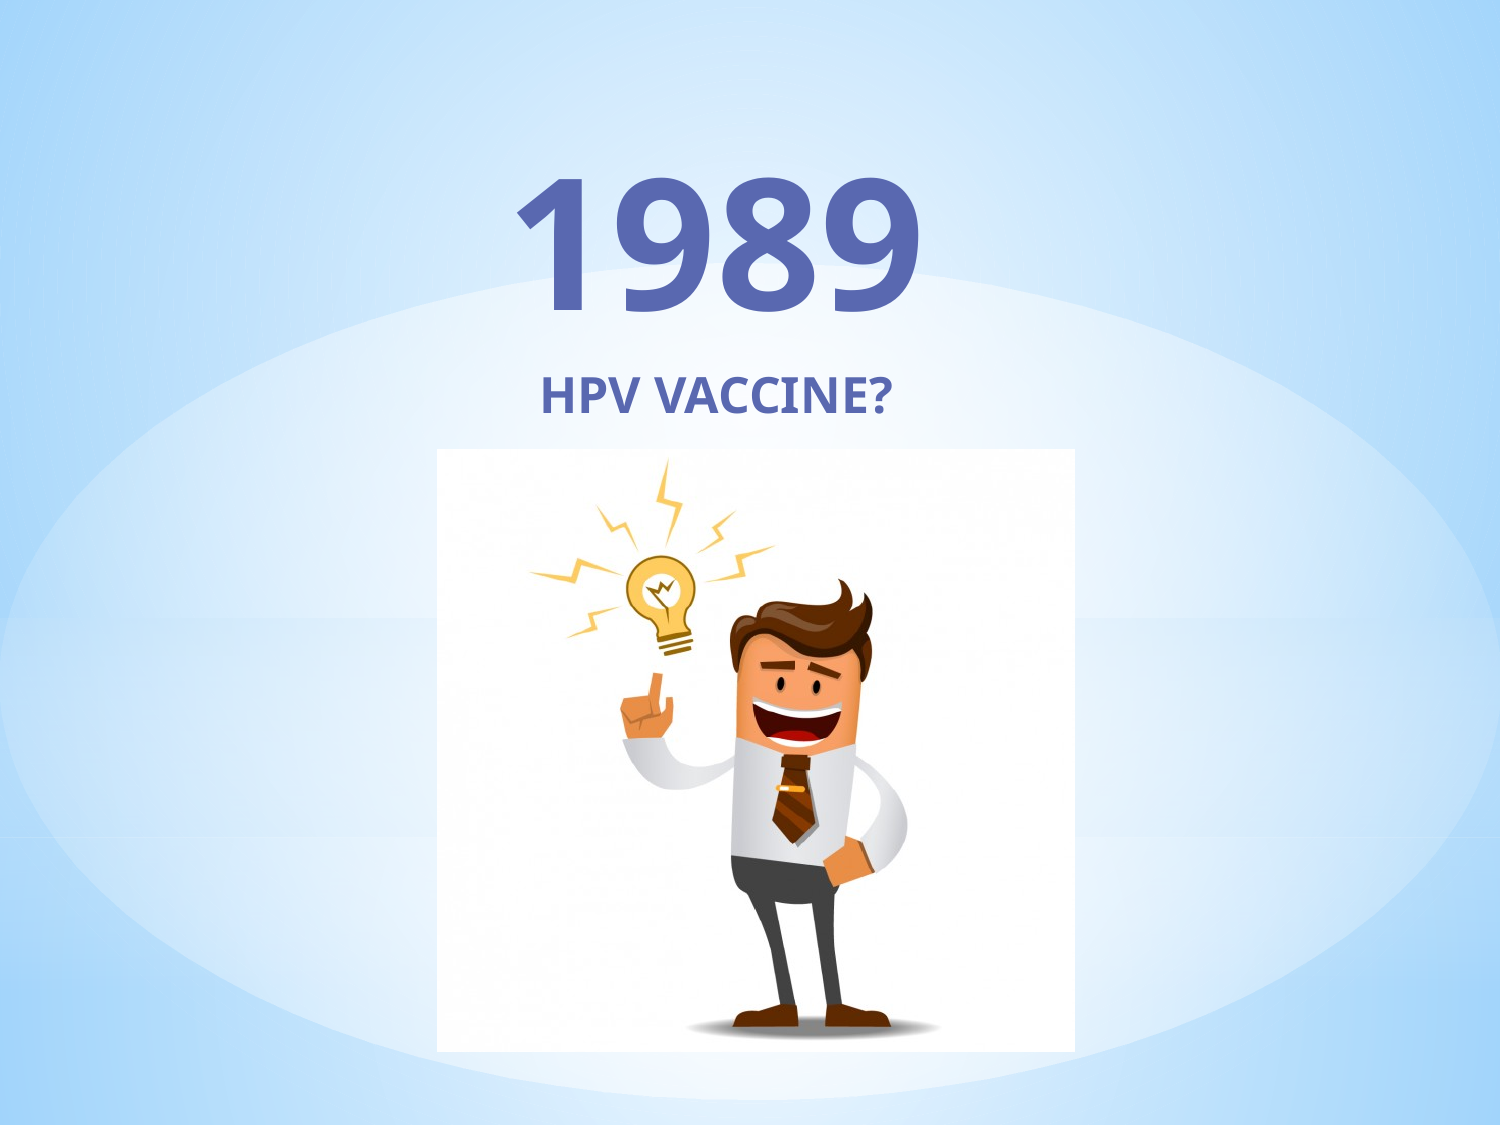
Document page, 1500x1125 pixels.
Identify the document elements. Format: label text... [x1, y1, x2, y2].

picture [437, 449, 1076, 1052]
list 1989 HPV VACCINE? [187, 120, 1238, 690]
